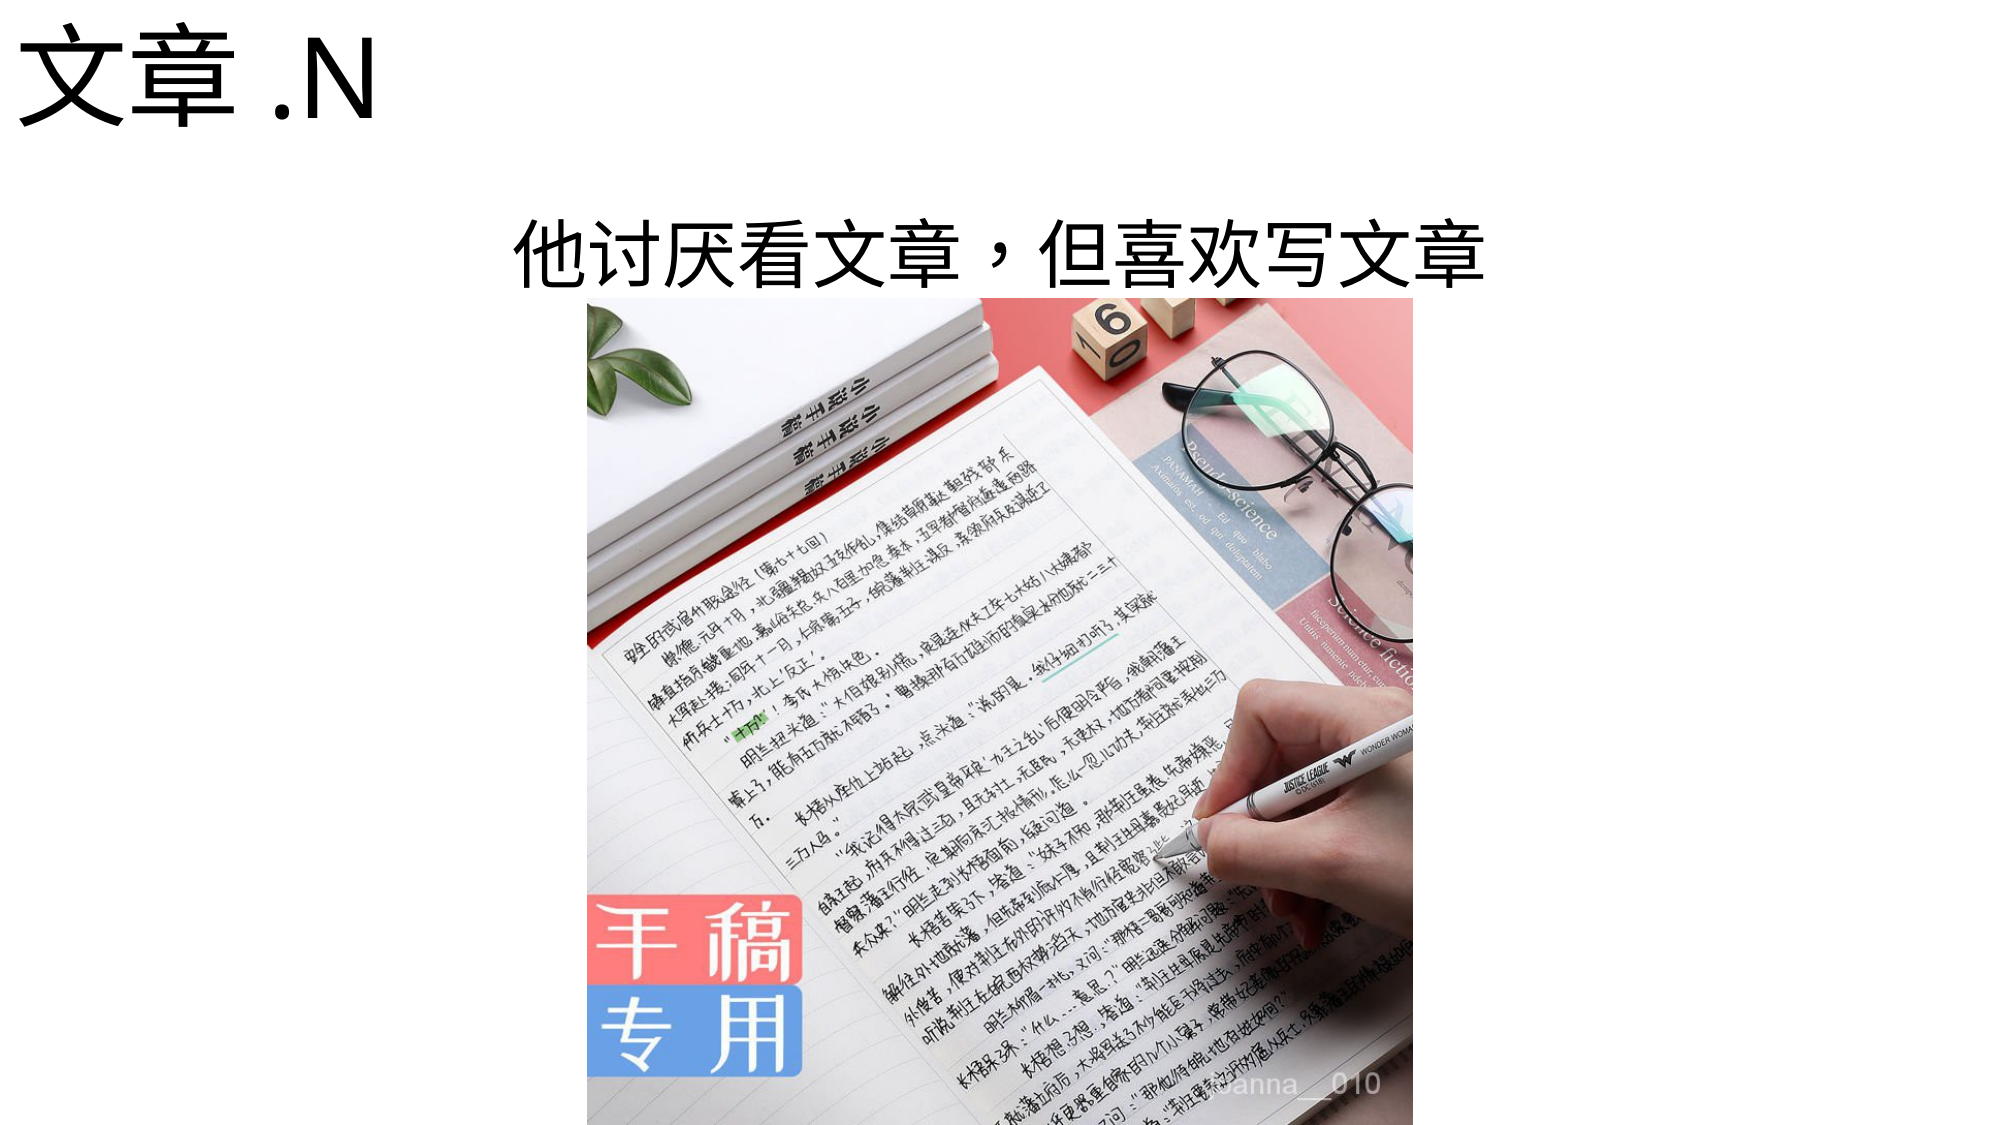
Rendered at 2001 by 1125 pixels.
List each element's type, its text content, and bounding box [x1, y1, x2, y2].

title 文章.N [0, 0, 1775, 299]
picture [586, 298, 1413, 1125]
text_box 他讨厌看文章，但喜欢写文章 [7, 149, 1993, 367]
